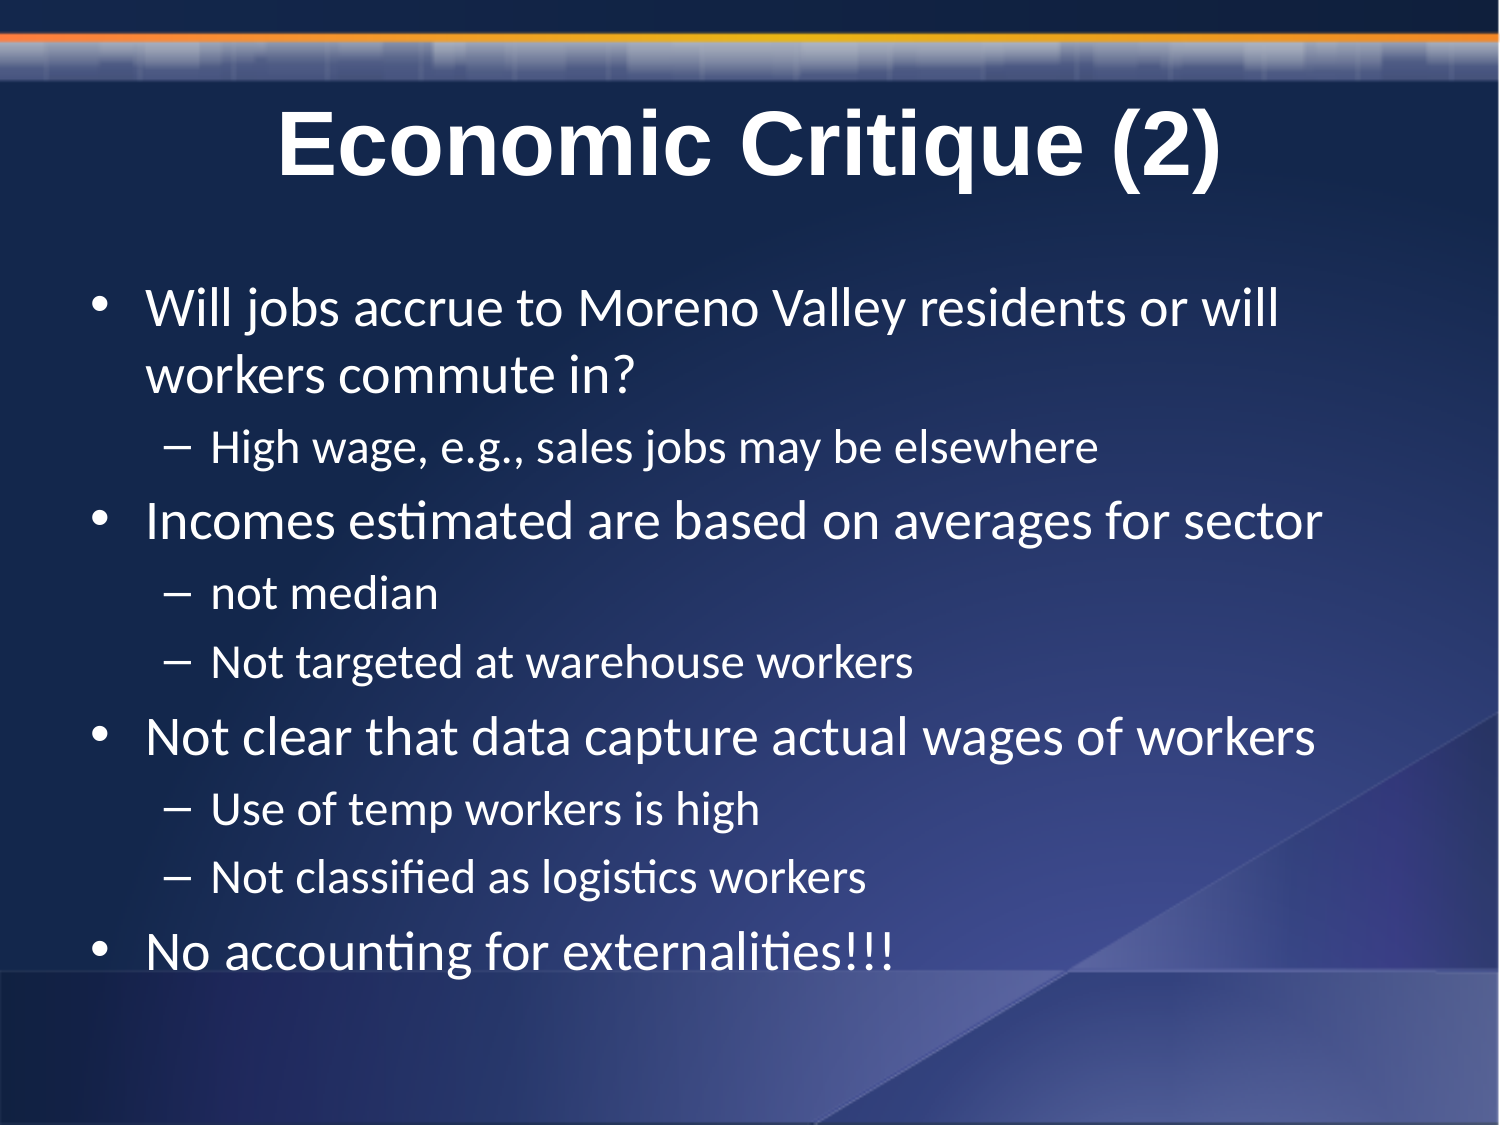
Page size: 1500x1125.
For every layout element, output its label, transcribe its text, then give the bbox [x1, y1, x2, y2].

title Economic Critique (2) [75, 45, 1425, 233]
picture [0, 0, 1500, 1125]
list Will jobs accrue to Moreno Valley residents or will workers commute in? High wage, e.g., sales jobs may be elsewhere Incomes estimated are based on averages for sector not median Not targeted at warehouse workers Not clear that data capture actual wages of workers Use of temp workers is high Not classified as logistics workers No accounting for externalities!!! [75, 262, 1425, 1005]
